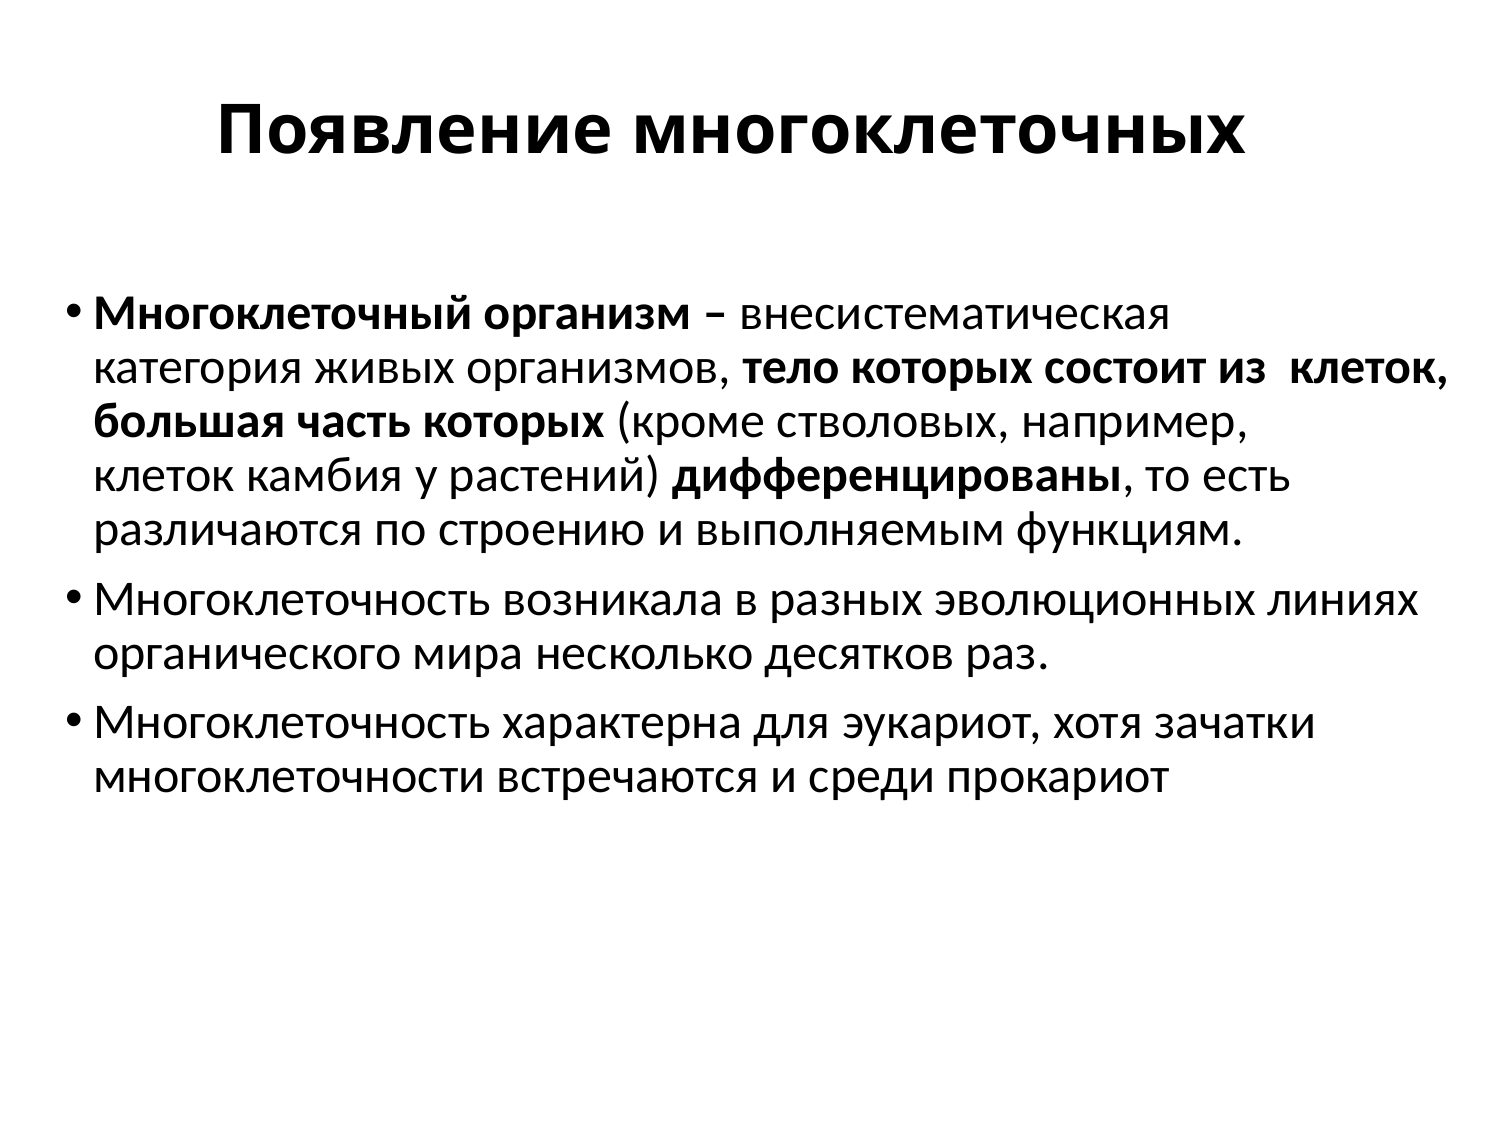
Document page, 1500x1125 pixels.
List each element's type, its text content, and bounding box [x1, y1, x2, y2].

list Многоклеточный организм – внесистематическая категория живых организмов, тело которых состоит из клеток, большая часть которых (кроме стволовых, например, клеток камбия у растений) дифференцированы, то есть различаются по строению и выполняемым функциям. Многоклеточность возникала в разных эволюционных линиях органического мира несколько десятков раз. Многоклеточность характерна для эукариот, хотя зачатки многоклеточности встречаются и среди прокариот [50, 278, 1470, 1011]
title Появление многоклеточных [50, 75, 1475, 188]
